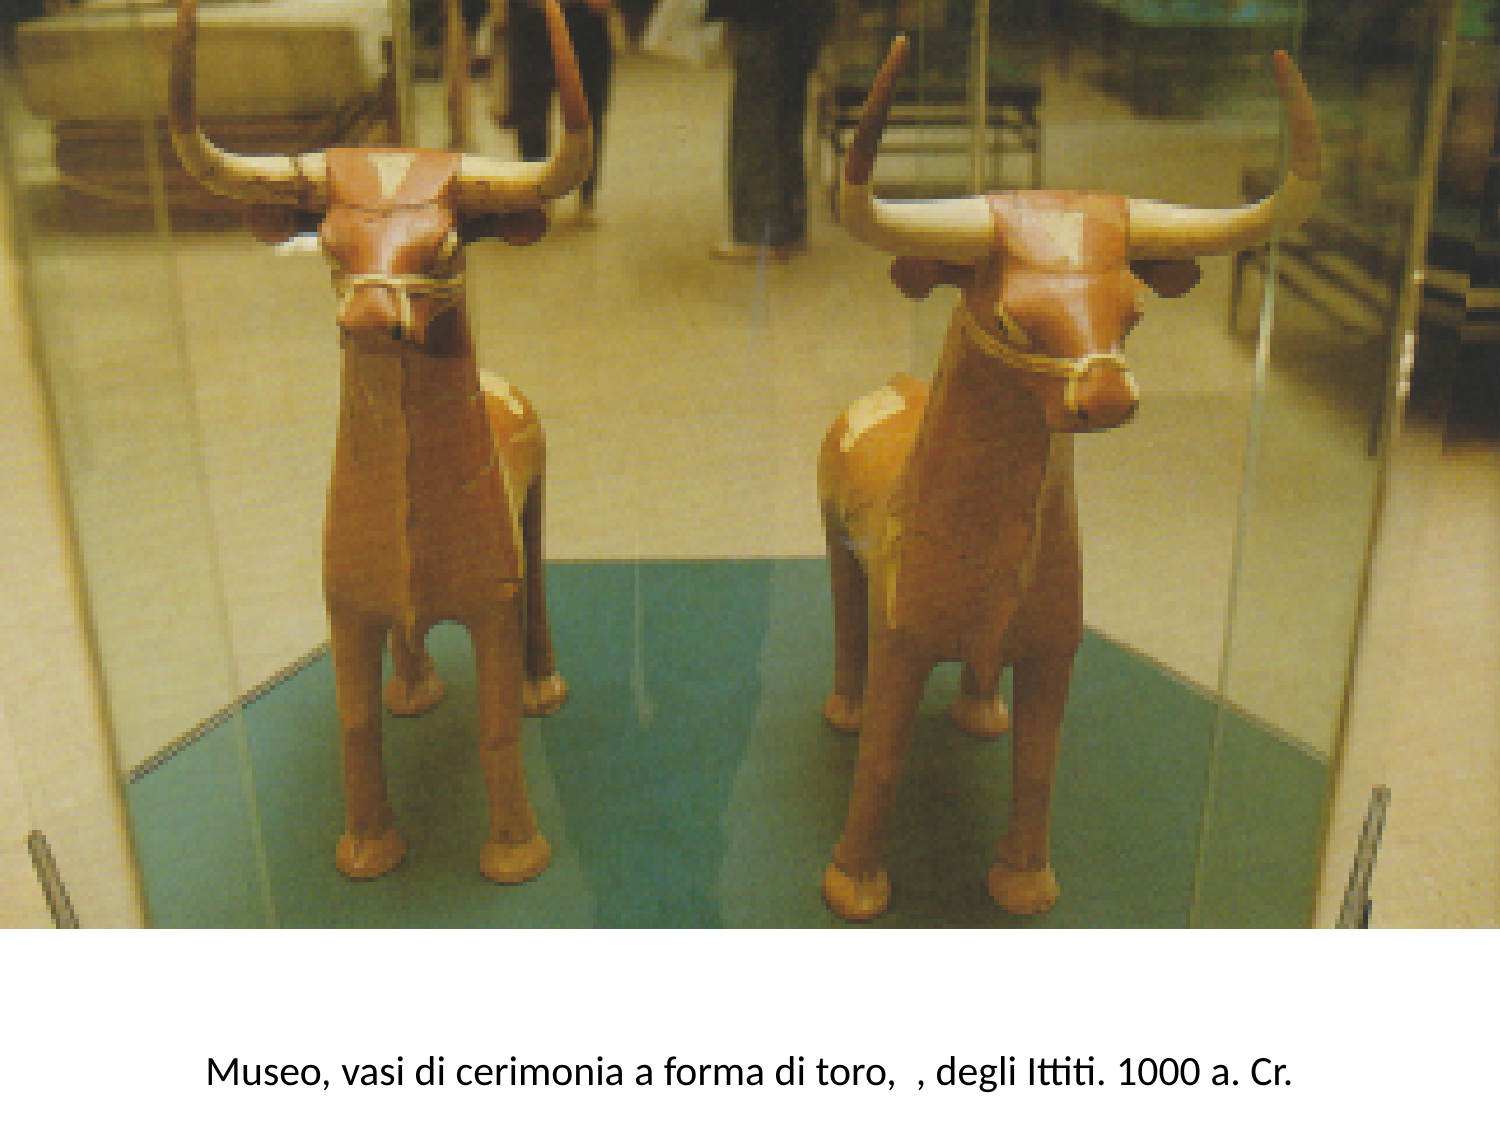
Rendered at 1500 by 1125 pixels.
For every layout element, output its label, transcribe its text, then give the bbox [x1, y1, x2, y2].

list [0, 0, 1500, 929]
title Museo, vasi di cerimonia a forma di toro, , degli Ittiti. 1000 a. Cr. [75, 1011, 1425, 1125]
